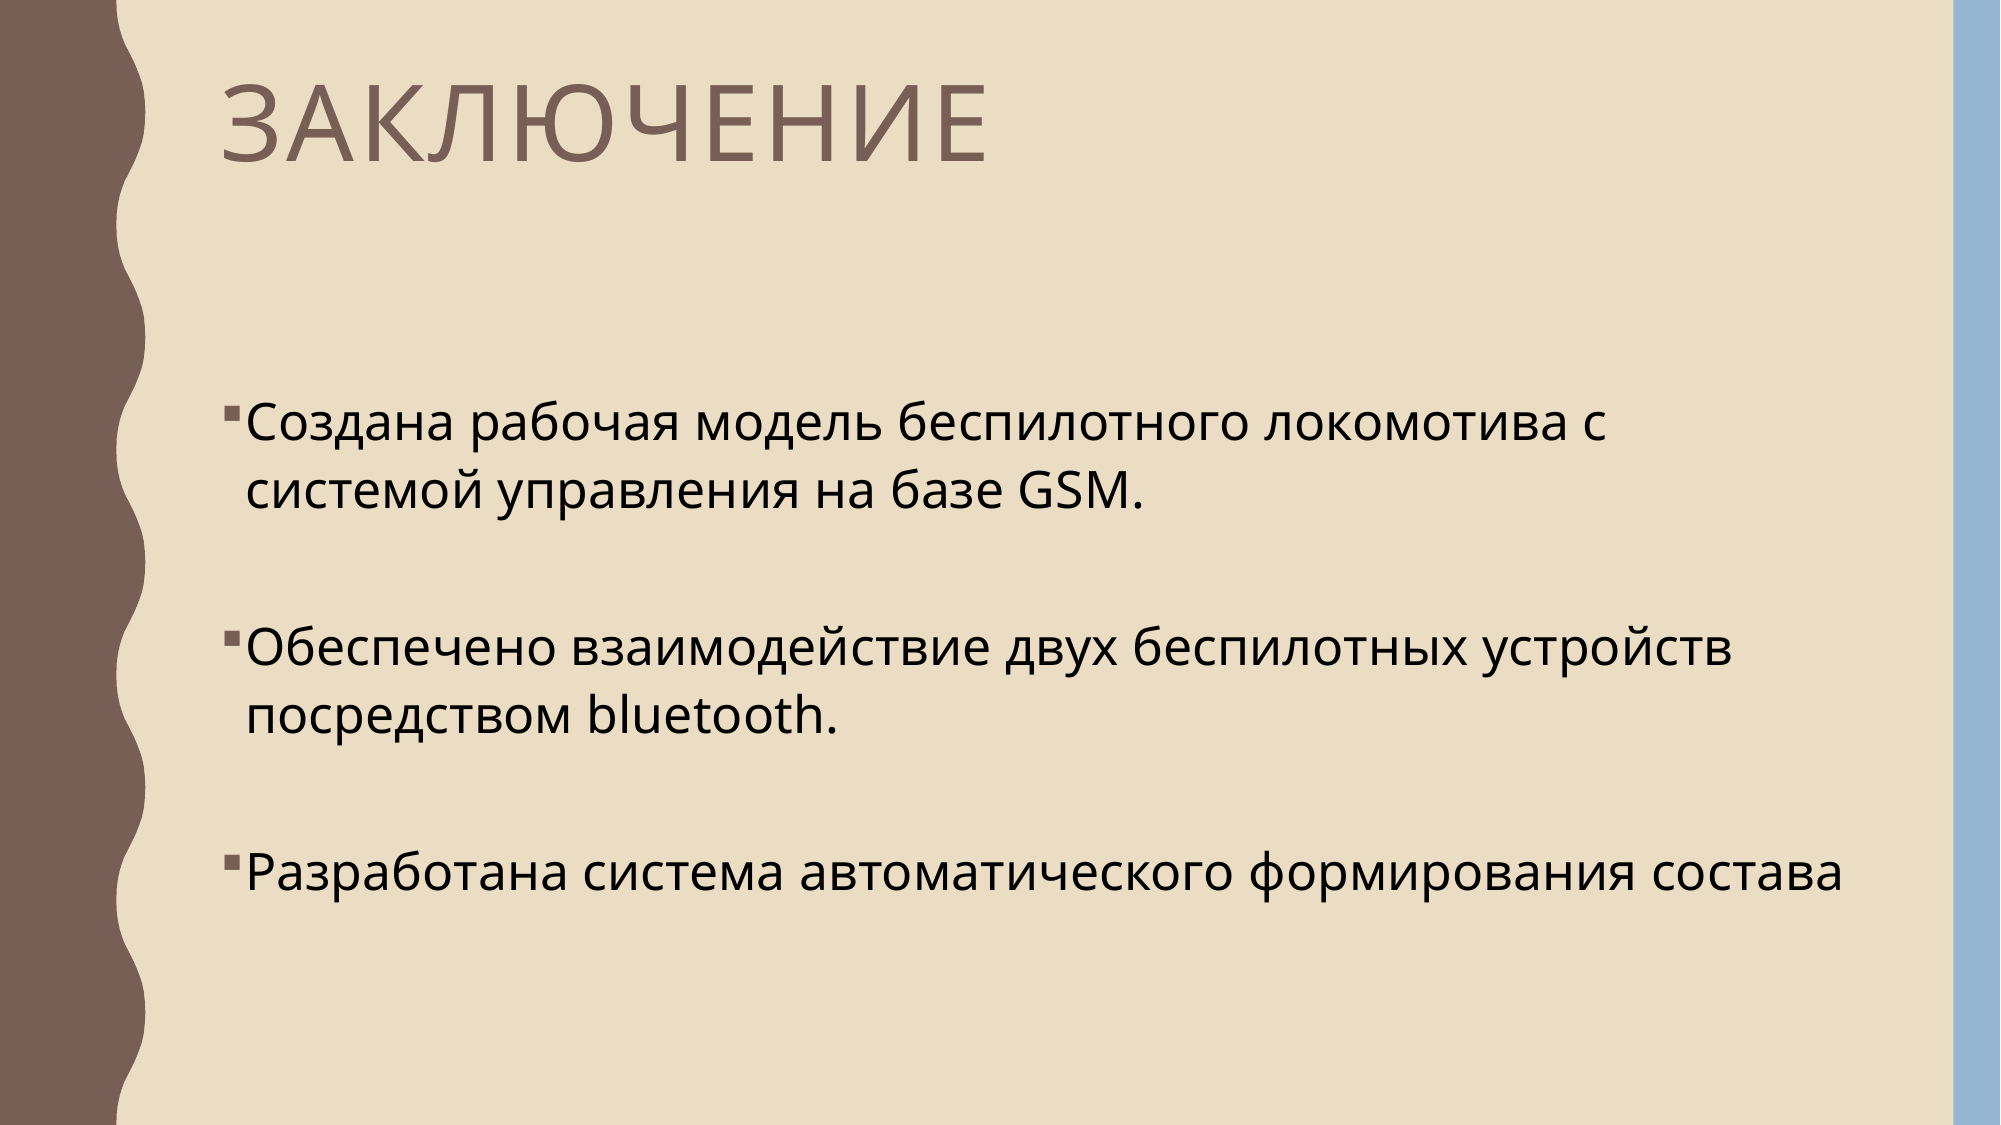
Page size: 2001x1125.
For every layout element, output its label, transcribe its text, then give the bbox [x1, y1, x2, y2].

list Создана рабочая модель беспилотного локомотива с системой управления на базе GSM. Обеспечено взаимодействие двух беспилотных устройств посредством bluetooth. Разработана система автоматического формирования состава [205, 375, 1875, 965]
title заключение [205, 62, 1875, 308]
